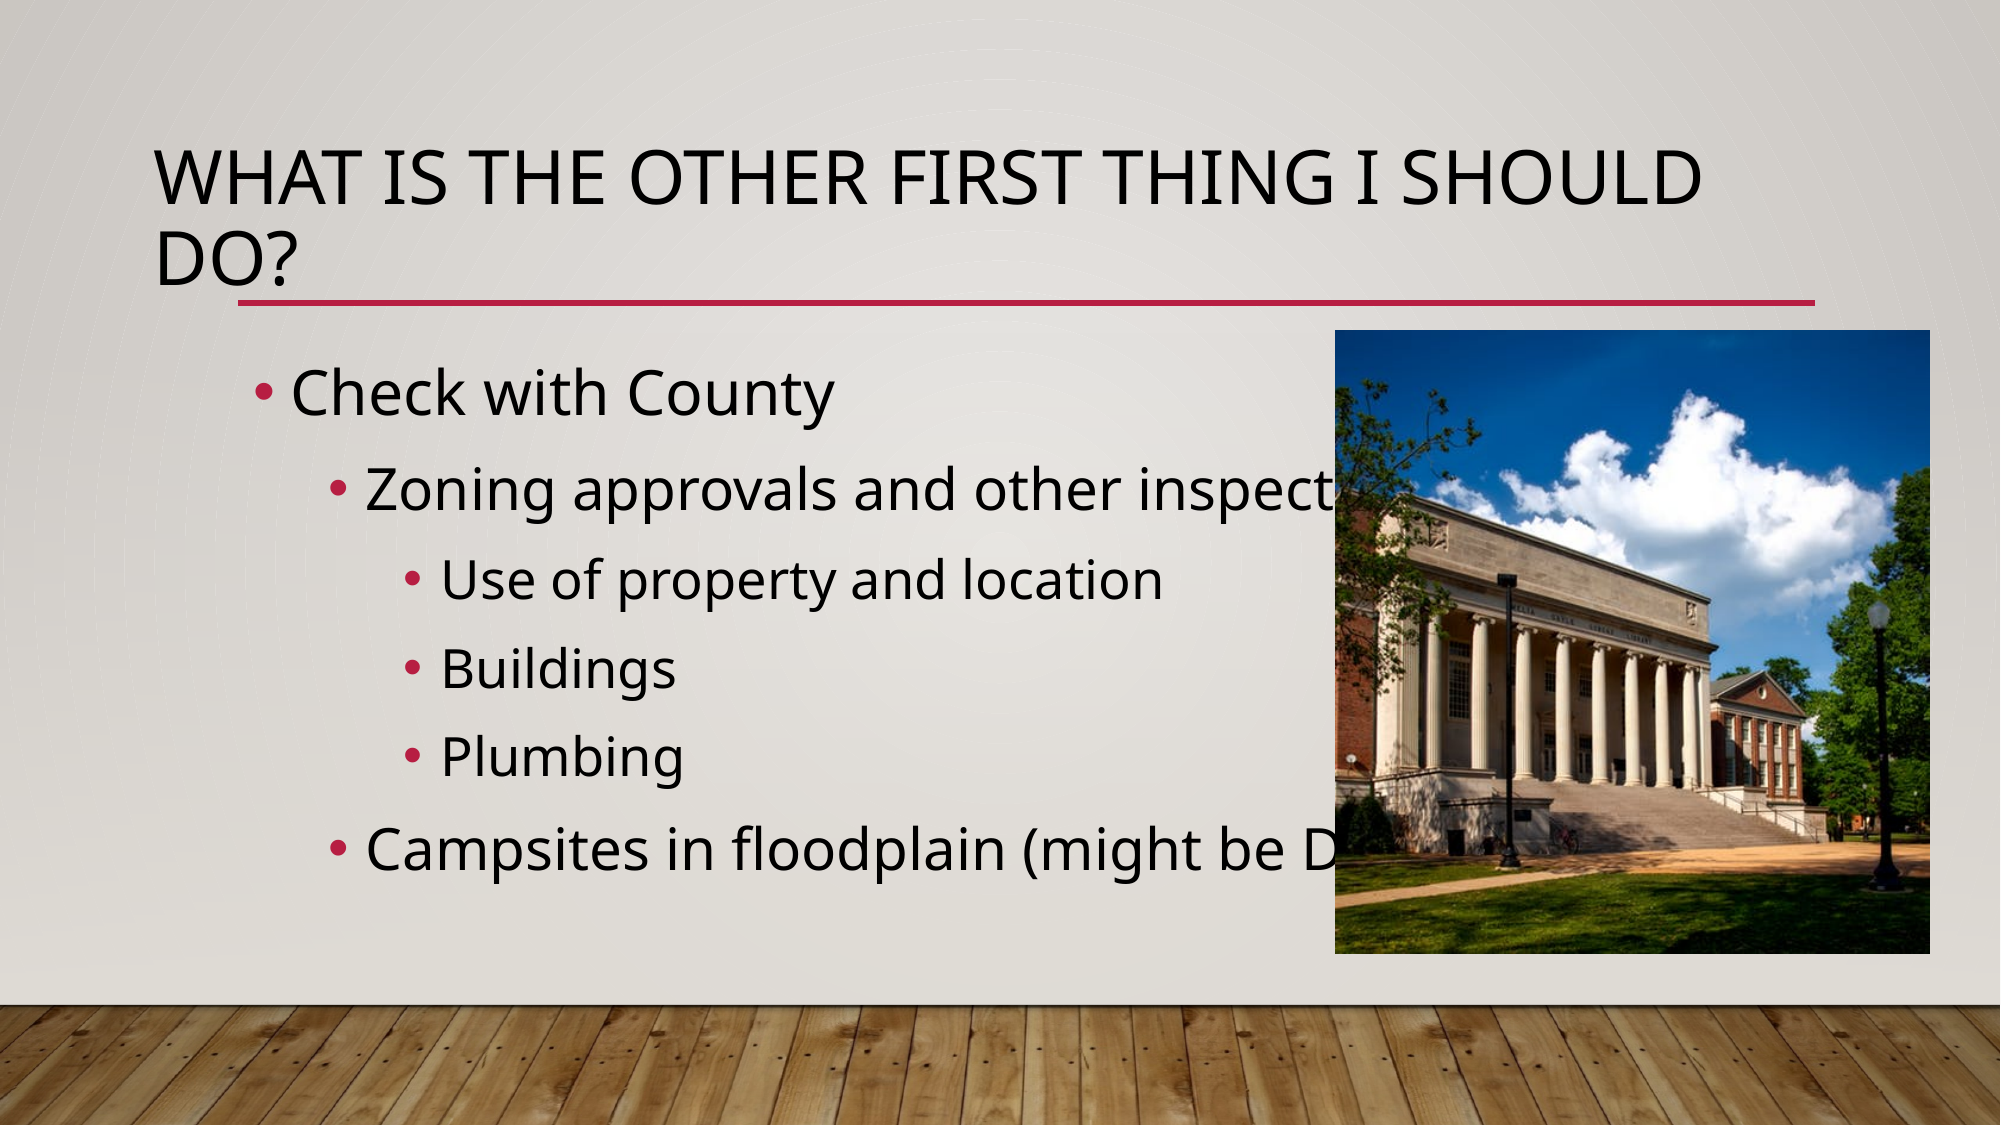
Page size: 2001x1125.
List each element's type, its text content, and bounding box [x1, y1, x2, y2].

picture [1334, 330, 1930, 954]
title What is the other first thing I should do? [138, 131, 1875, 305]
picture [0, 1005, 2000, 1125]
list Check with County Zoning approvals and other inspections Use of property and location Buildings Plumbing Campsites in floodplain (might be DNR) [238, 330, 1334, 897]
